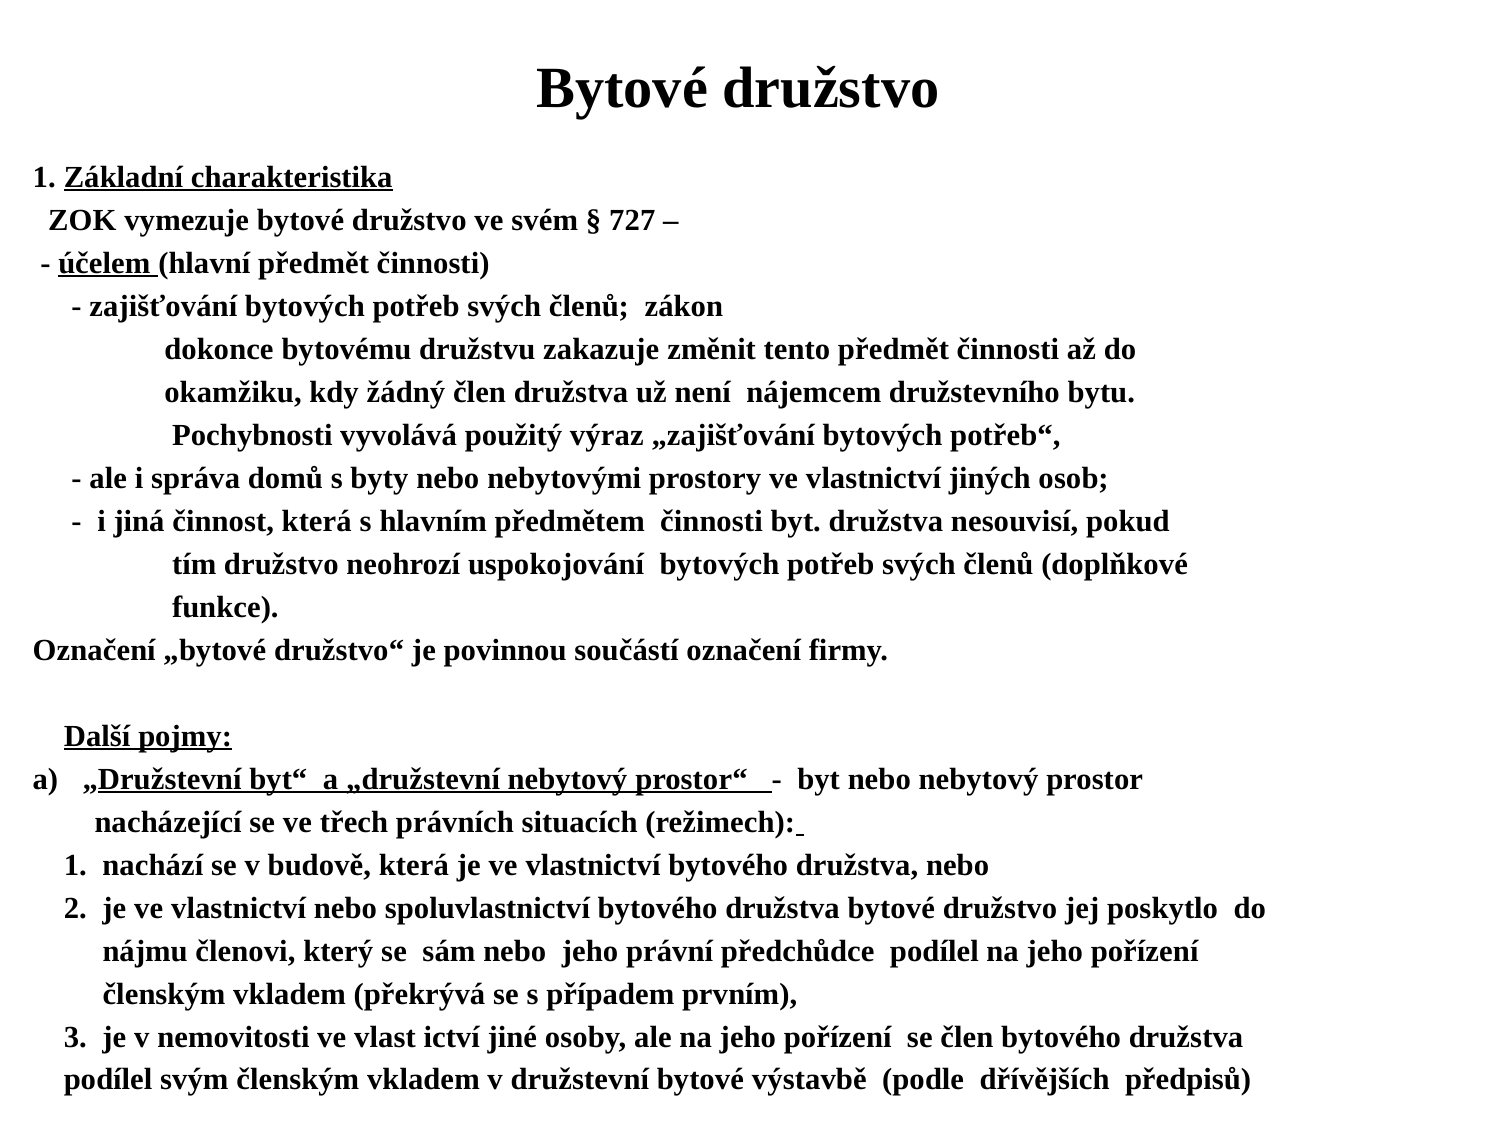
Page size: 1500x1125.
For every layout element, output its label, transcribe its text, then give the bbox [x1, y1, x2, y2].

title Bytové družstvo [88, 19, 1388, 149]
subtitle 1. Základní charakteristika ZOK vymezuje bytové družstvo ve svém § 727 – - účelem (hlavní předmět činnosti) - zajišťování bytových potřeb svých členů; zákon dokonce bytovému družstvu zakazuje změnit tento předmět činnosti až do okamžiku, kdy žádný člen družstva už není nájemcem družstevního bytu. Pochybnosti vyvolává použitý výraz „zajišťování bytových potřeb“, - ale i správa domů s byty nebo nebytovými prostory ve vlastnictví jiných osob; - i jiná činnost, která s hlavním předmětem činnosti byt. družstva nesouvisí, pokud tím družstvo neohrozí uspokojování bytových potřeb svých členů (doplňkové funkce). Označení „bytové družstvo“ je povinnou součástí označení firmy. Další pojmy: „Družstevní byt“ a „družstevní nebytový prostor“ - byt nebo nebytový prostor nacházející se ve třech právních situacích (režimech): 1. nachází se v budově, která je ve vlastnictví bytového družstva, nebo 2. je ve vlastnictví nebo spoluvlastnictví bytového družstva bytové družstvo jej poskytlo do nájmu členovi, který se sám nebo jeho právní předchůdce podílel na jeho pořízení členským vkladem (překrývá se s případem prvním), 3. je v nemovitosti ve vlast ictví jiné osoby, ale na jeho pořízení se člen bytového družstva podílel svým členským vkladem v družstevní bytové výstavbě (podle dřívějších předpisů) [17, 149, 1471, 1106]
